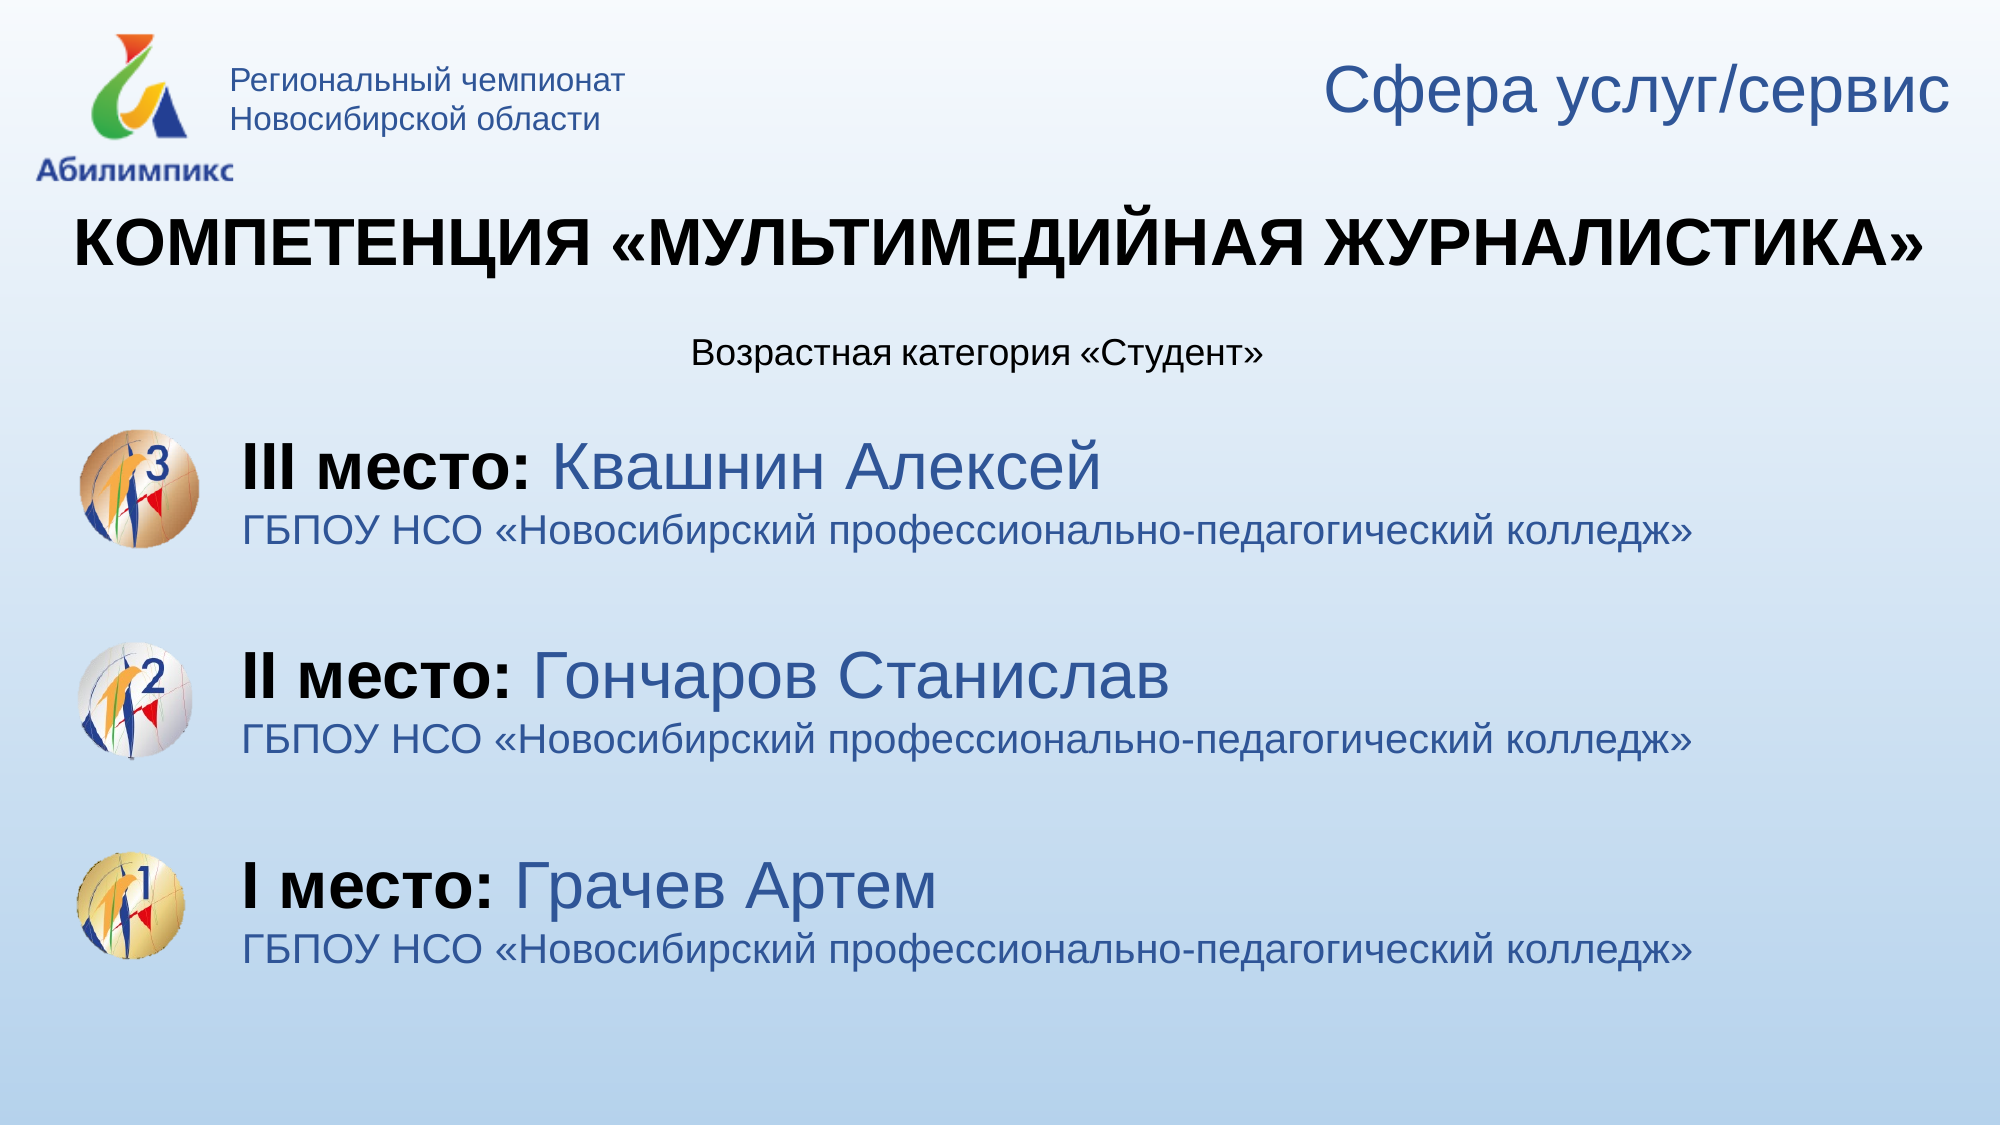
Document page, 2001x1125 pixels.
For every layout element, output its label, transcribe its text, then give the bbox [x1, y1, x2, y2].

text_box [20, 0, 676, 223]
picture [53, 623, 225, 784]
text_box III место: Квашнин Алексей ГБПОУ НСО «Новосибирский профессионально-педагогический колледж» [227, 415, 1796, 561]
text_box II место: Гончаров Станислав ГБПОУ НСО «Новосибирский профессионально-педагогический колледж» [226, 624, 1796, 770]
text_box КОМПЕТЕНЦИЯ «МУЛЬТИМЕДИЙНАЯ ЖУРНАЛИСТИКА» [20, 191, 1980, 287]
picture [55, 827, 215, 980]
text_box Сфера услуг/сервис [1295, 38, 1980, 133]
picture [57, 386, 221, 571]
text_box Возрастная категория «Студент» [675, 320, 1410, 380]
text_box I место: Грачев Артем ГБПОУ НСО «Новосибирский профессионально-педагогический колледж» [227, 834, 1796, 980]
